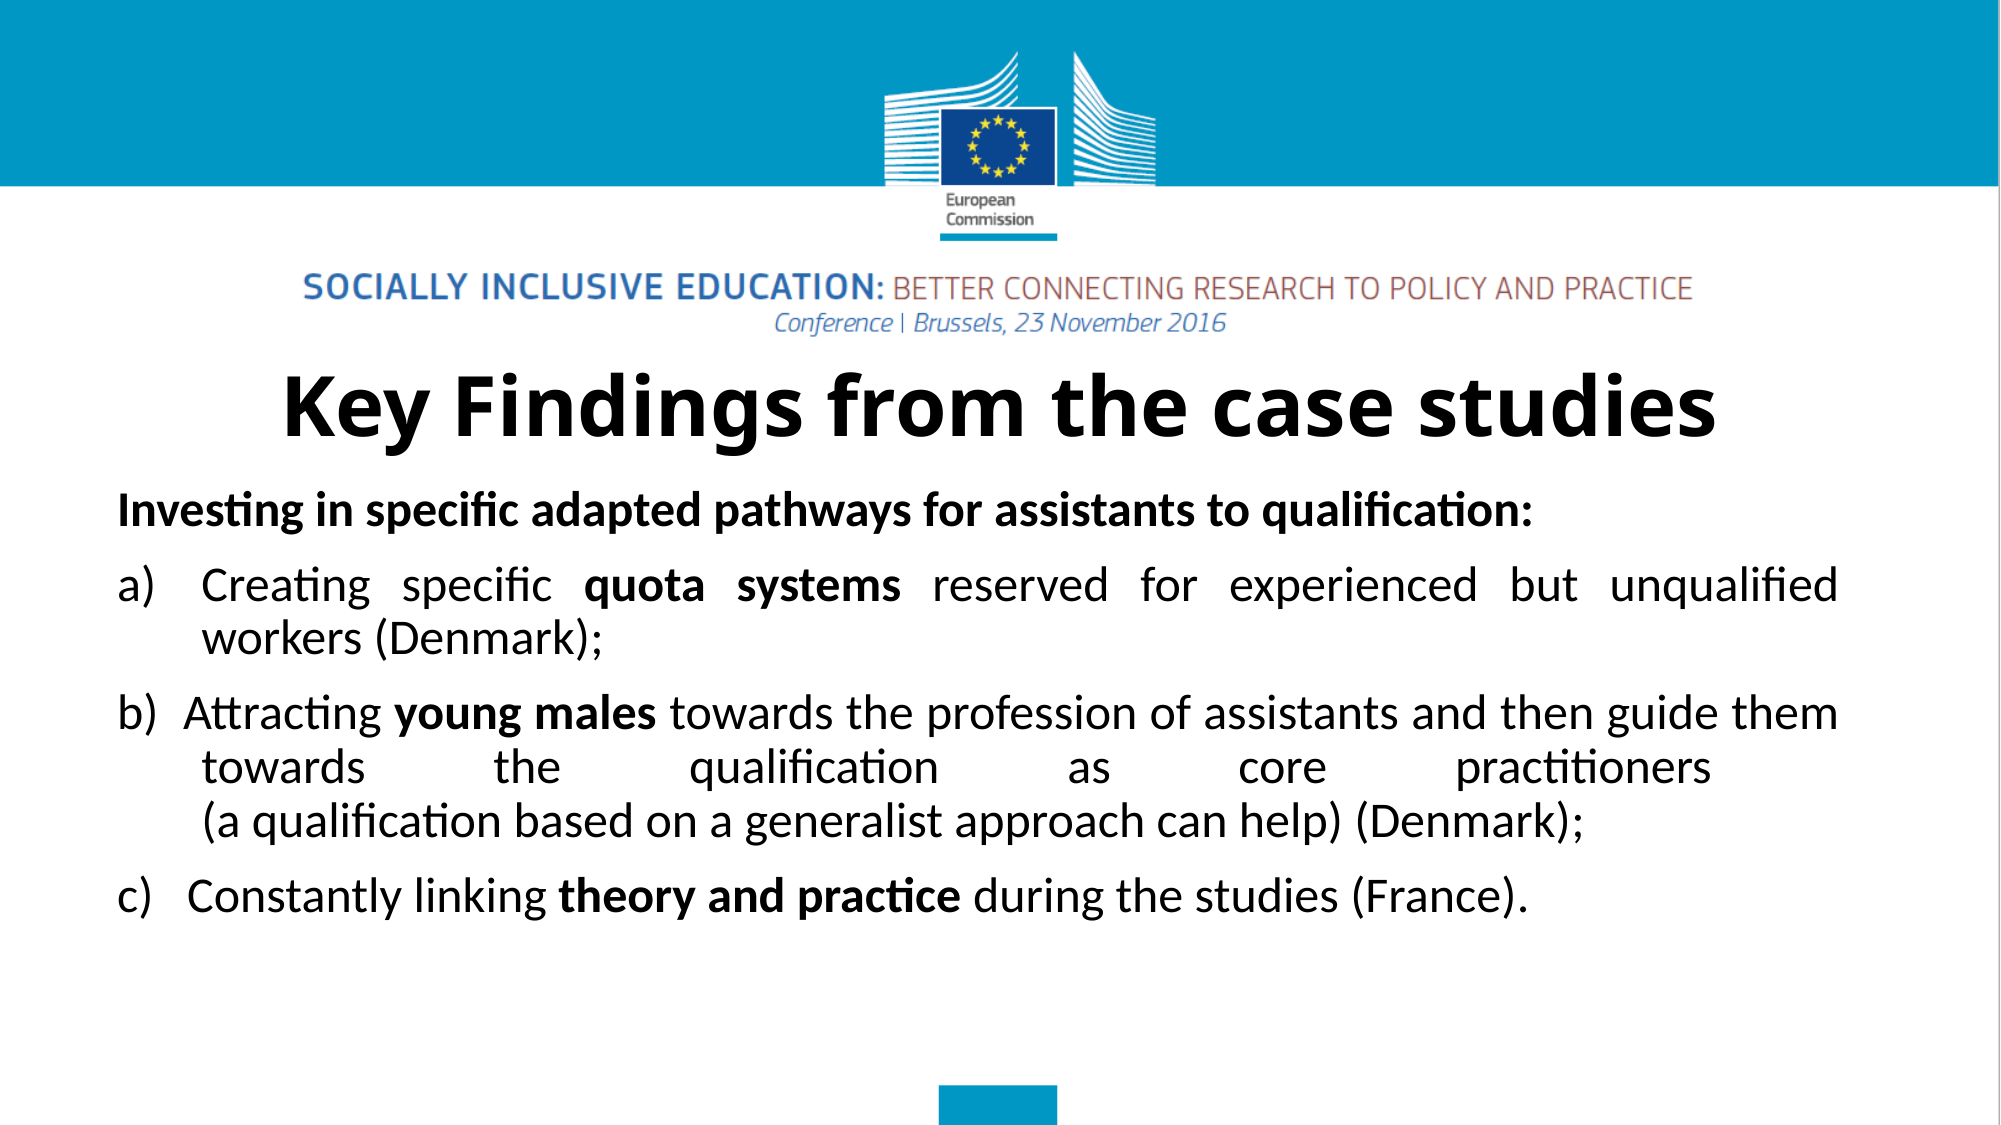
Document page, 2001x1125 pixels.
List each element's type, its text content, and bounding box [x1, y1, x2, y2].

picture [1074, 160, 1155, 176]
list Investing in specific adapted pathways for assistants to qualification: Creating specific quota systems reserved for experienced but unqualified workers (Denmark); b) Attracting young males towards the profession of assistants and then guide them towards the qualification as core practitioners (a qualification based on a generalist approach can help) (Denmark); c) Constantly linking theory and practice during the studies (France). [102, 475, 1855, 1027]
picture [1136, 121, 1155, 126]
text_box Key Findings from the case studies [0, 356, 2000, 476]
picture [1074, 52, 1155, 160]
picture [0, 476, 2000, 1125]
picture [1074, 139, 1155, 165]
picture [1074, 149, 1155, 171]
picture [0, 0, 2000, 356]
